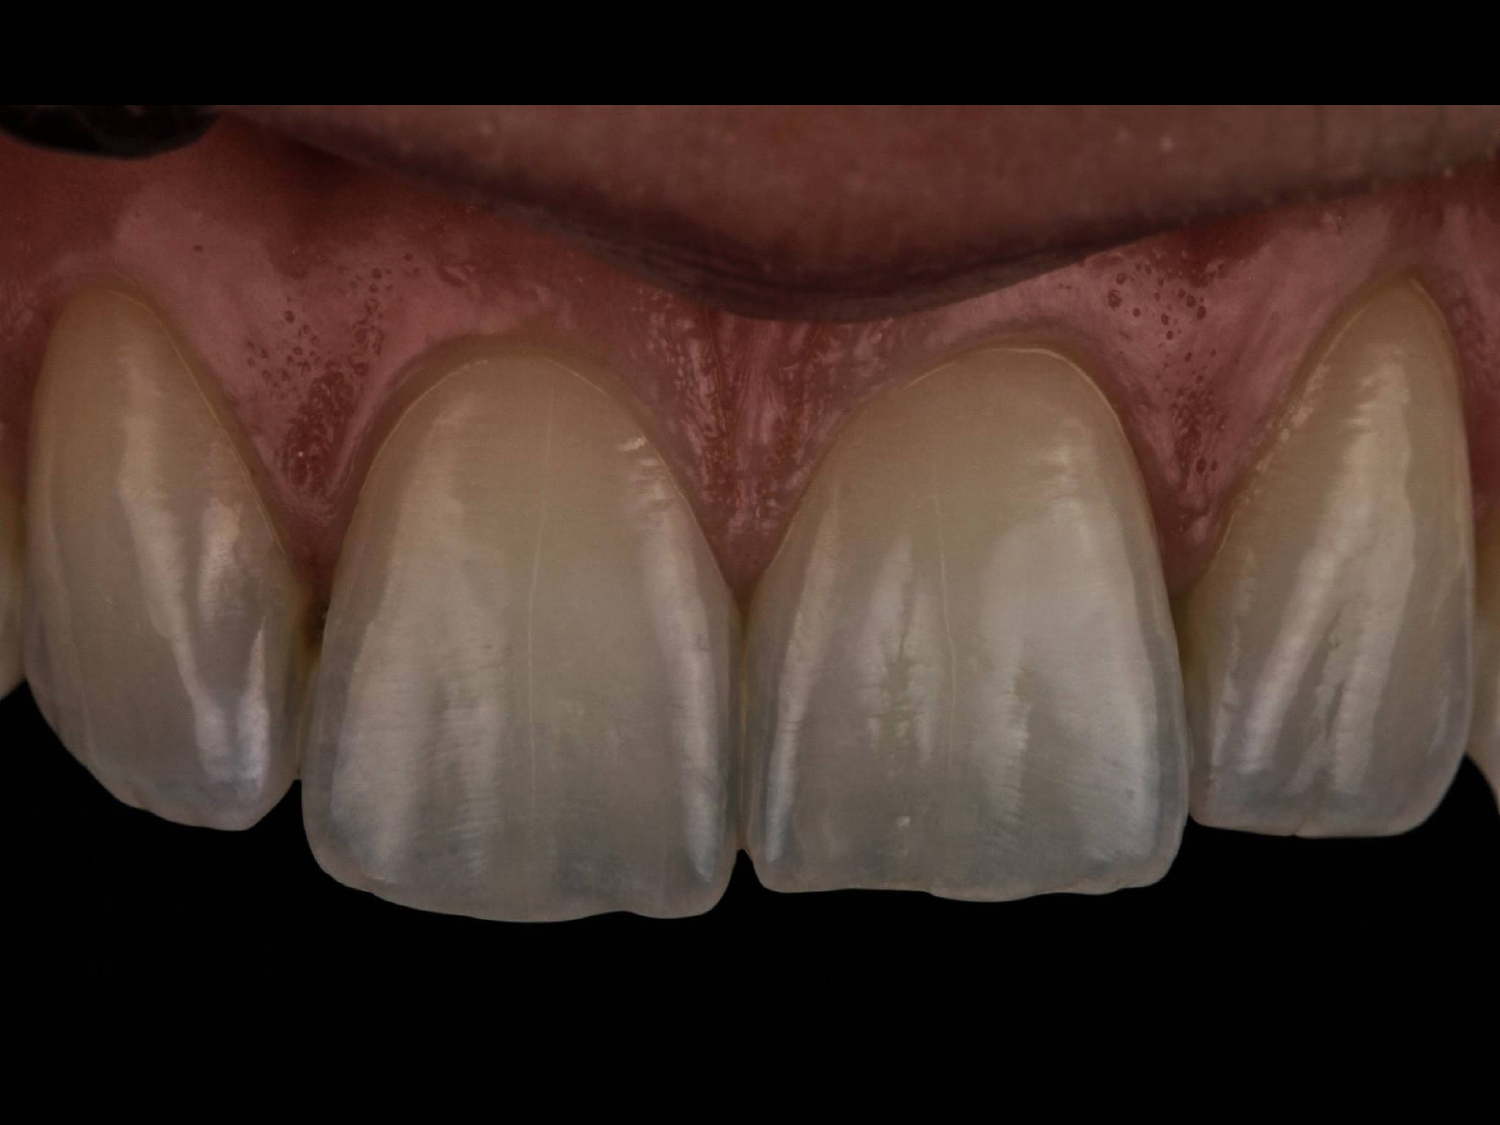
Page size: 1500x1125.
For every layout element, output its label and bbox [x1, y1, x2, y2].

list [0, 105, 1500, 986]
